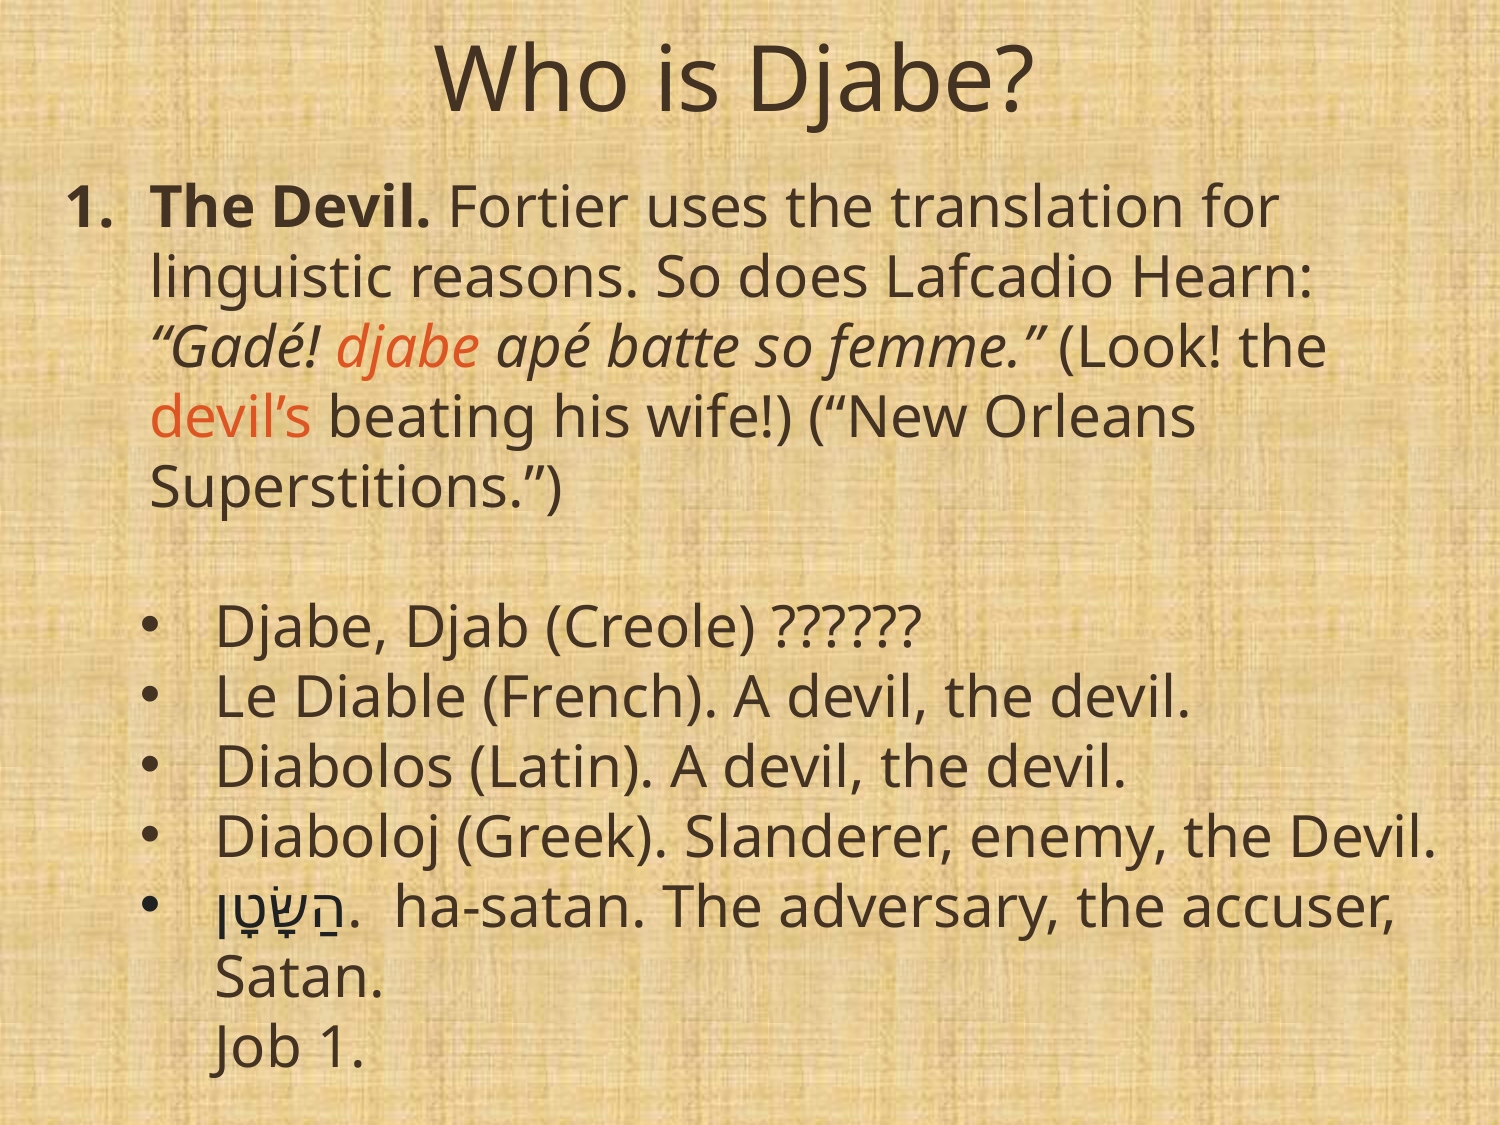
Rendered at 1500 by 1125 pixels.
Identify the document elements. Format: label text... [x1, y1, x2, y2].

text_box Who is Djabe? [418, 12, 1051, 138]
picture [0, 0, 1500, 1125]
text_box The Devil. Fortier uses the translation for linguistic reasons. So does Lafcadio Hearn: “Gadé! djabe apé batte so femme.” (Look! the devil’s beating his wife!) (“New Orleans Superstitions.”) Djabe, Djab (Creole) ?????? Le Diable (French). A devil, the devil. Diabolos (Latin). A devil, the devil. Diaboloj (Greek). Slanderer, enemy, the Devil. הַשָּׂטָן. ha-satan. The adversary, the accuser, Satan. Job 1. [49, 161, 1475, 1125]
